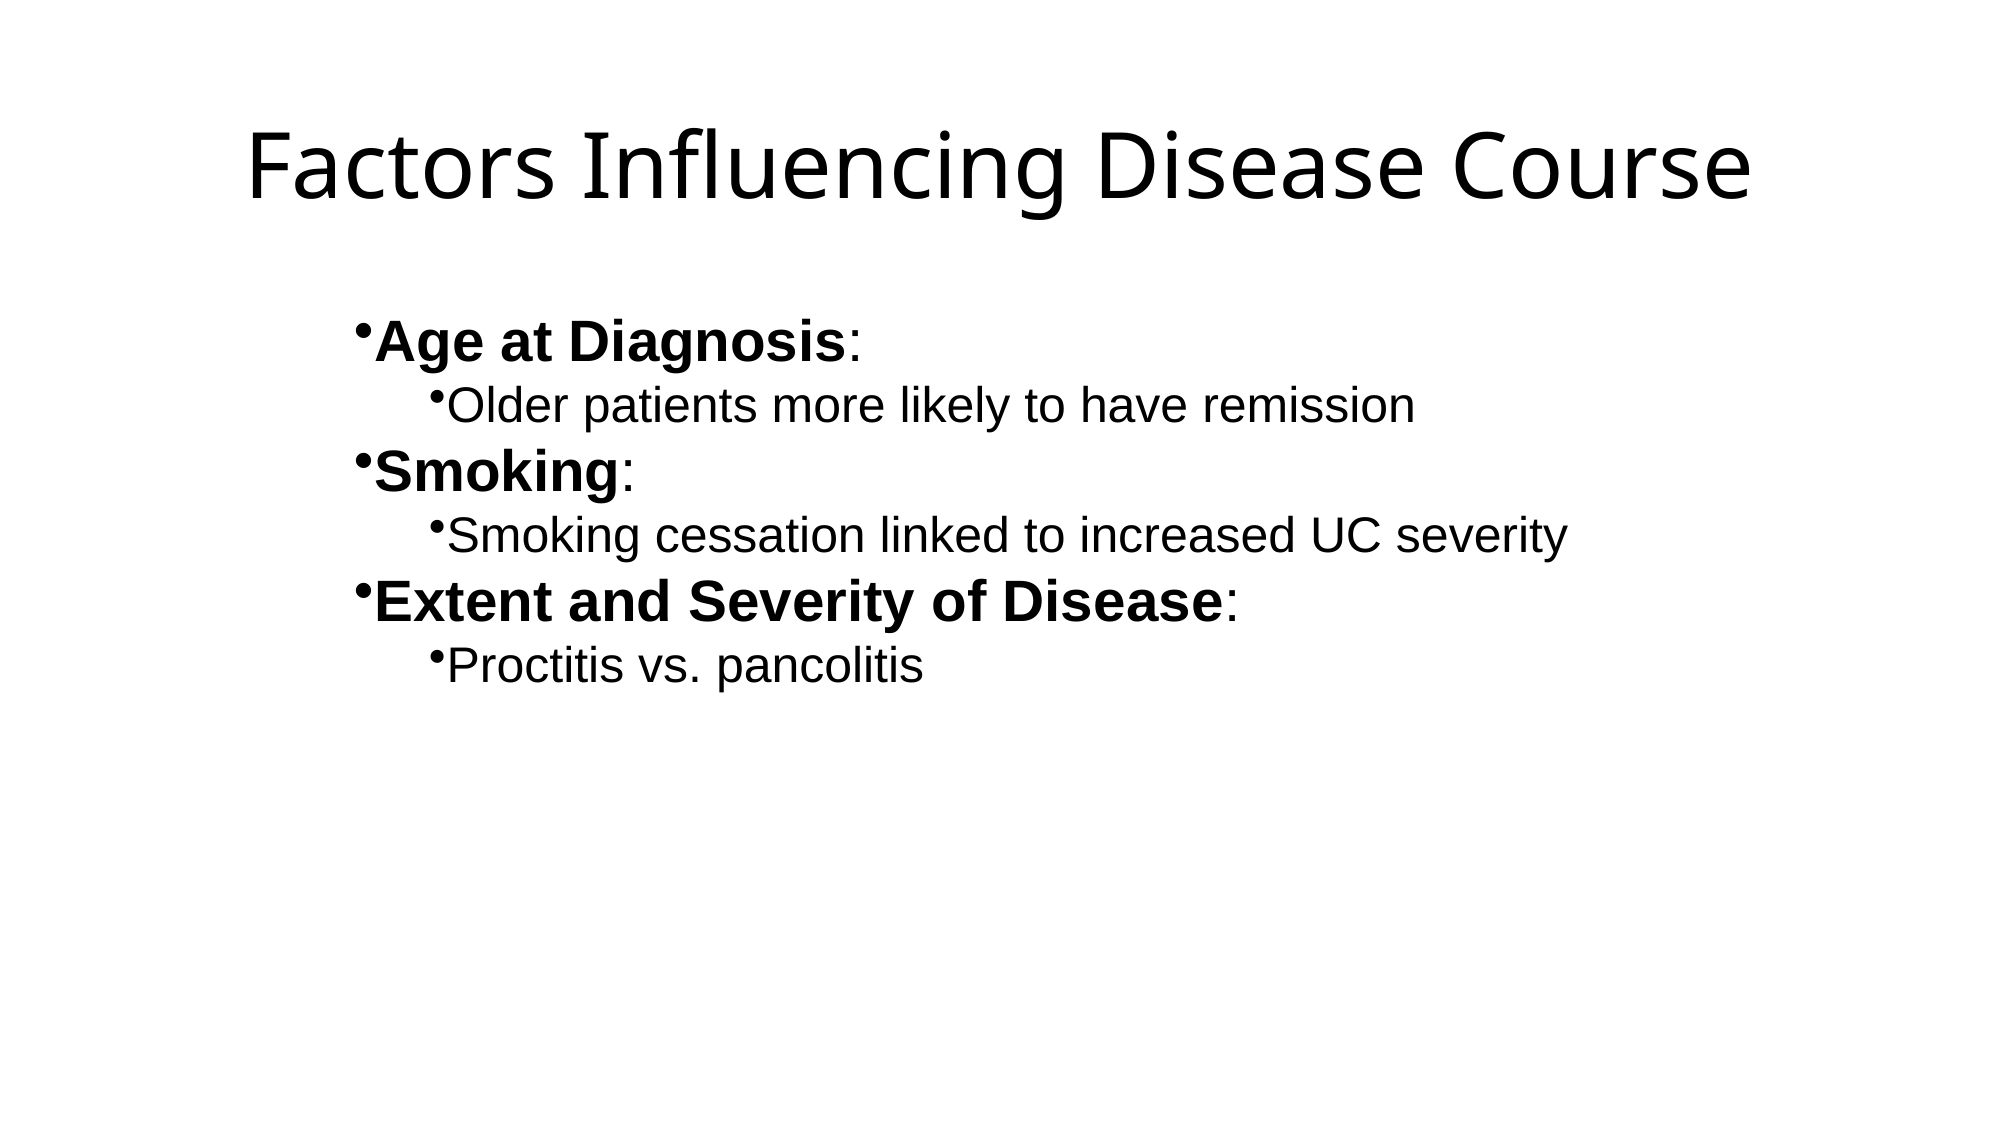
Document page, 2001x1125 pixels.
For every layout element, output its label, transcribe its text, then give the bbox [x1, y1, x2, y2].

list Age at Diagnosis: Older patients more likely to have remission Smoking: Smoking cessation linked to increased UC severity Extent and Severity of Disease: Proctitis vs. pancolitis [338, 171, 1598, 825]
title Factors Influencing Disease Course [137, 59, 1863, 278]
